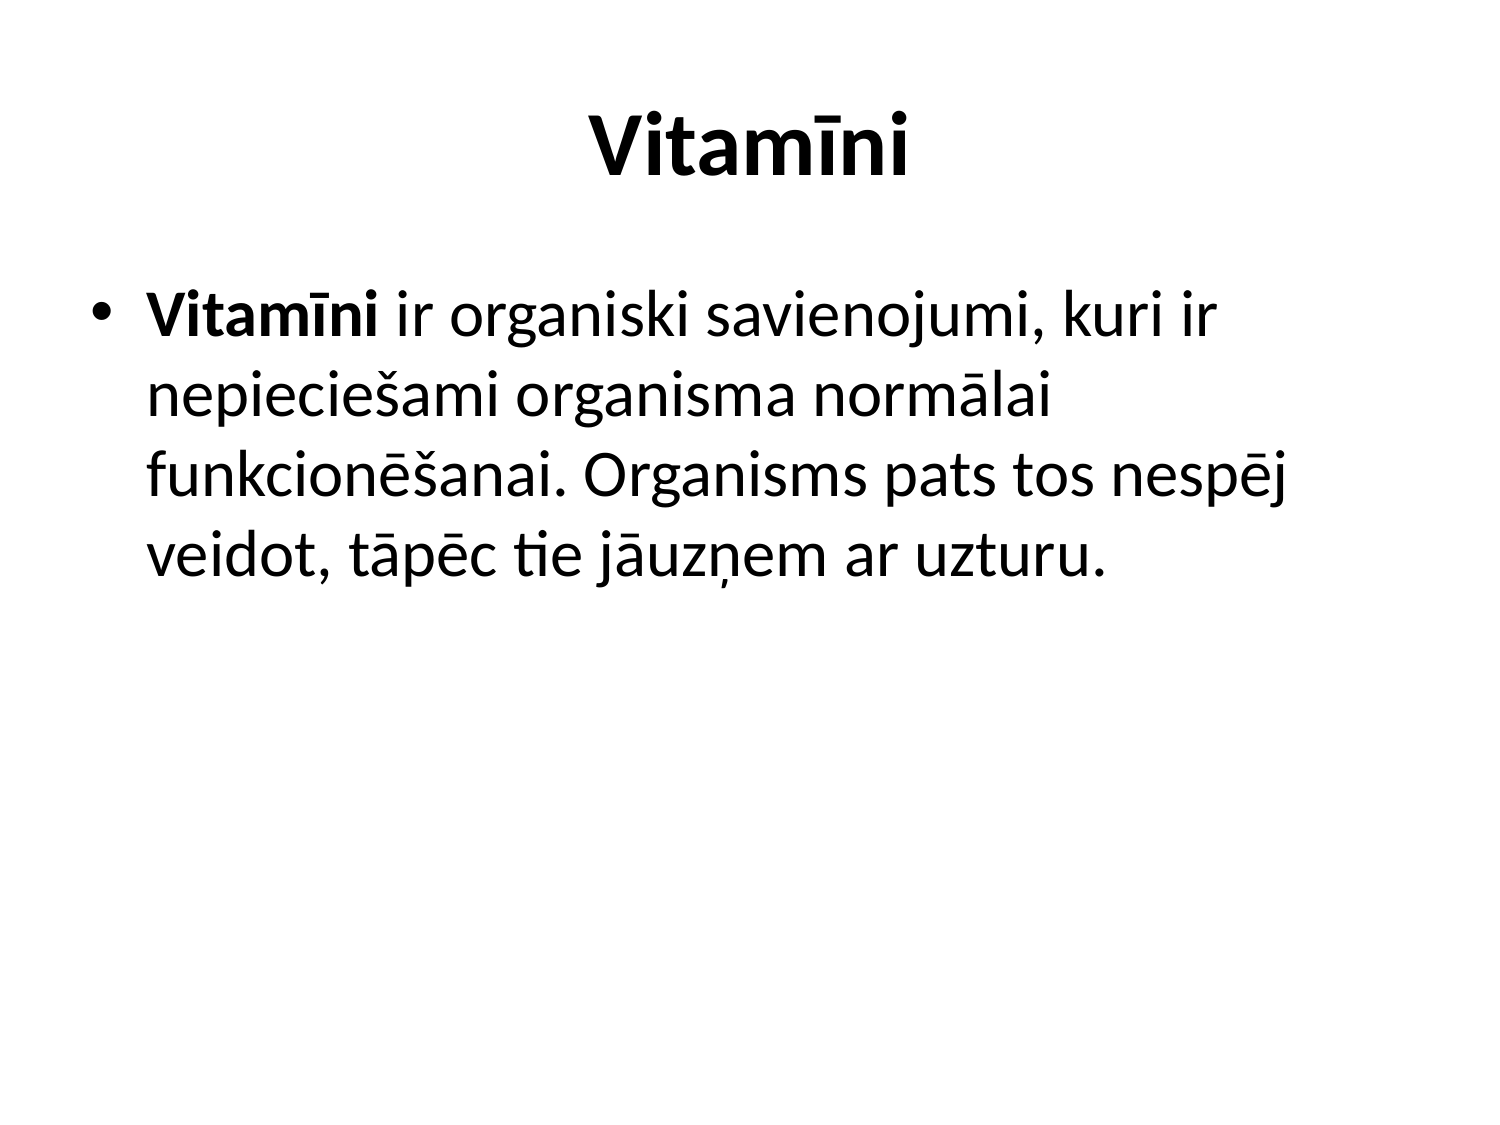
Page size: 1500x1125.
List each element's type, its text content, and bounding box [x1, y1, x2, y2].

list Vitamīni ir organiski savienojumi, kuri ir nepieciešami organisma normālai funkcionēšanai. Organisms pats tos nespēj veidot, tāpēc tie jāuzņem ar uzturu. [75, 262, 1425, 1005]
title Vitamīni [75, 45, 1425, 233]
